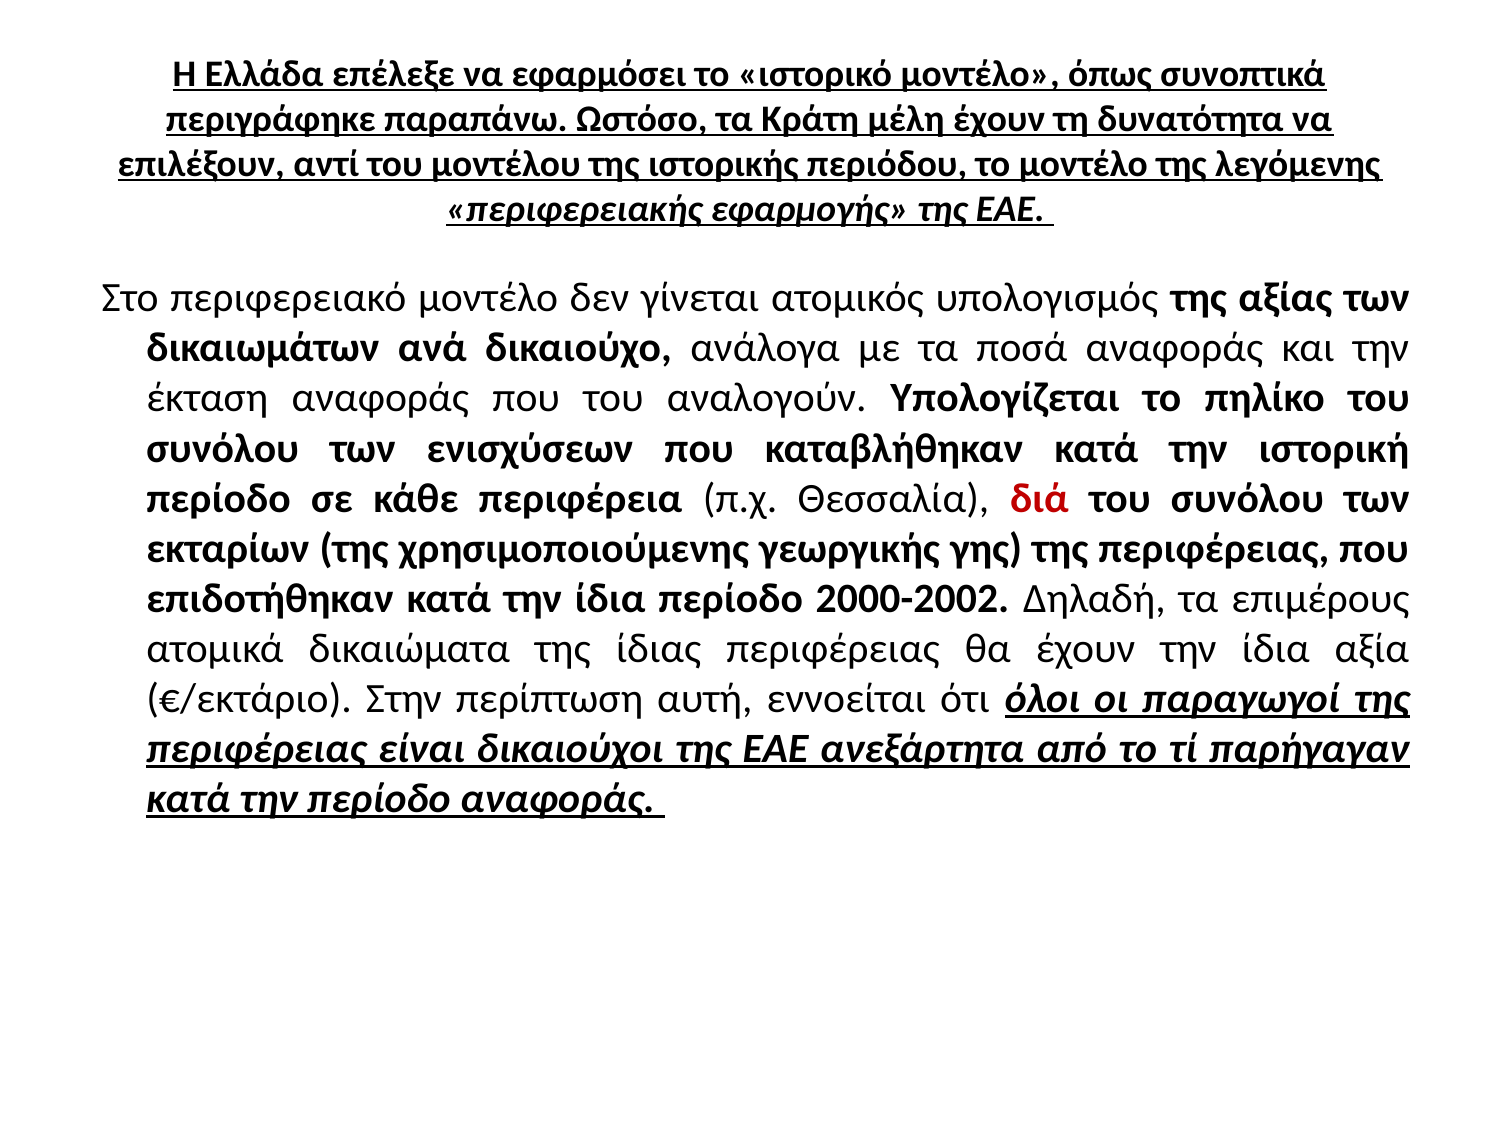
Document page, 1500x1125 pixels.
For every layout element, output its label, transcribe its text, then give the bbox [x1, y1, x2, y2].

list Στο περιφερειακό μοντέλο δεν γίνεται ατομικός υπολογισμός της αξίας των δικαιωμάτων ανά δικαιούχο, ανάλογα με τα ποσά αναφοράς και την έκταση αναφοράς που του αναλογούν. Υπολογίζεται το πηλίκο του συνόλου των ενισχύσεων που καταβλήθηκαν κατά την ιστορική περίοδο σε κάθε περιφέρεια (π.χ. Θεσσαλία), διά του συνόλου των εκταρίων (της χρησιμοποιούμενης γεωργικής γης) της περιφέρειας, που επιδοτήθηκαν κατά την ίδια περίοδο 2000-2002. Δηλαδή, τα επιμέρους ατομικά δικαιώματα της ίδιας περιφέρειας θα έχουν την ίδια αξία (€/εκτάριο). Στην περίπτωση αυτή, εννοείται ότι όλοι οι παραγωγοί της περιφέρειας είναι δικαιούχοι της ΕΑΕ ανεξάρτητα από το τί παρήγαγαν κατά την περίοδο αναφοράς. [75, 262, 1425, 1005]
title Η Ελλάδα επέλεξε να εφαρμόσει το «ιστορικό μοντέλο», όπως συνοπτικά περιγράφηκε παραπάνω. Ωστόσο, τα Κράτη μέλη έχουν τη δυνατότητα να επιλέξουν, αντί του μοντέλου της ιστορικής περιόδου, το μοντέλο της λεγόμενης «περιφερειακής εφαρμογής» της ΕΑΕ. [75, 45, 1425, 233]
